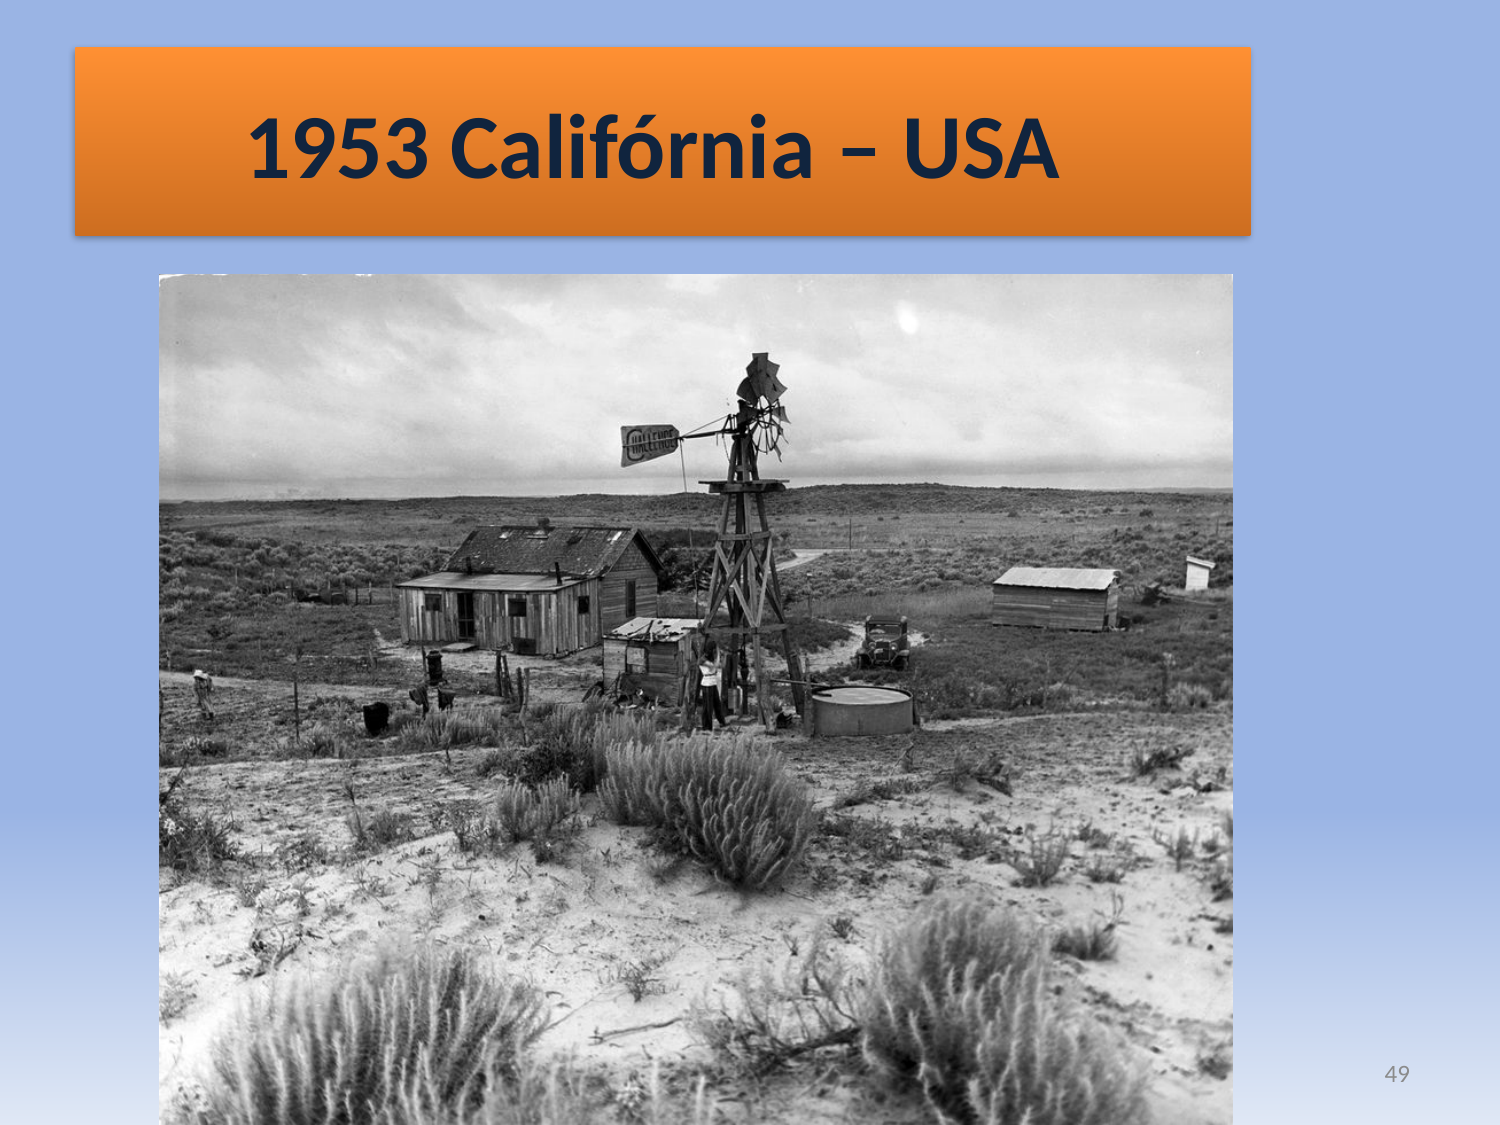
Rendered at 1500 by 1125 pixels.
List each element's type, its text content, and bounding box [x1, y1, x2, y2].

text_box 1953 Califórnia – USA [75, 47, 1251, 236]
slide_number 49 [1236, 1042, 1425, 1103]
picture [159, 273, 1233, 1125]
